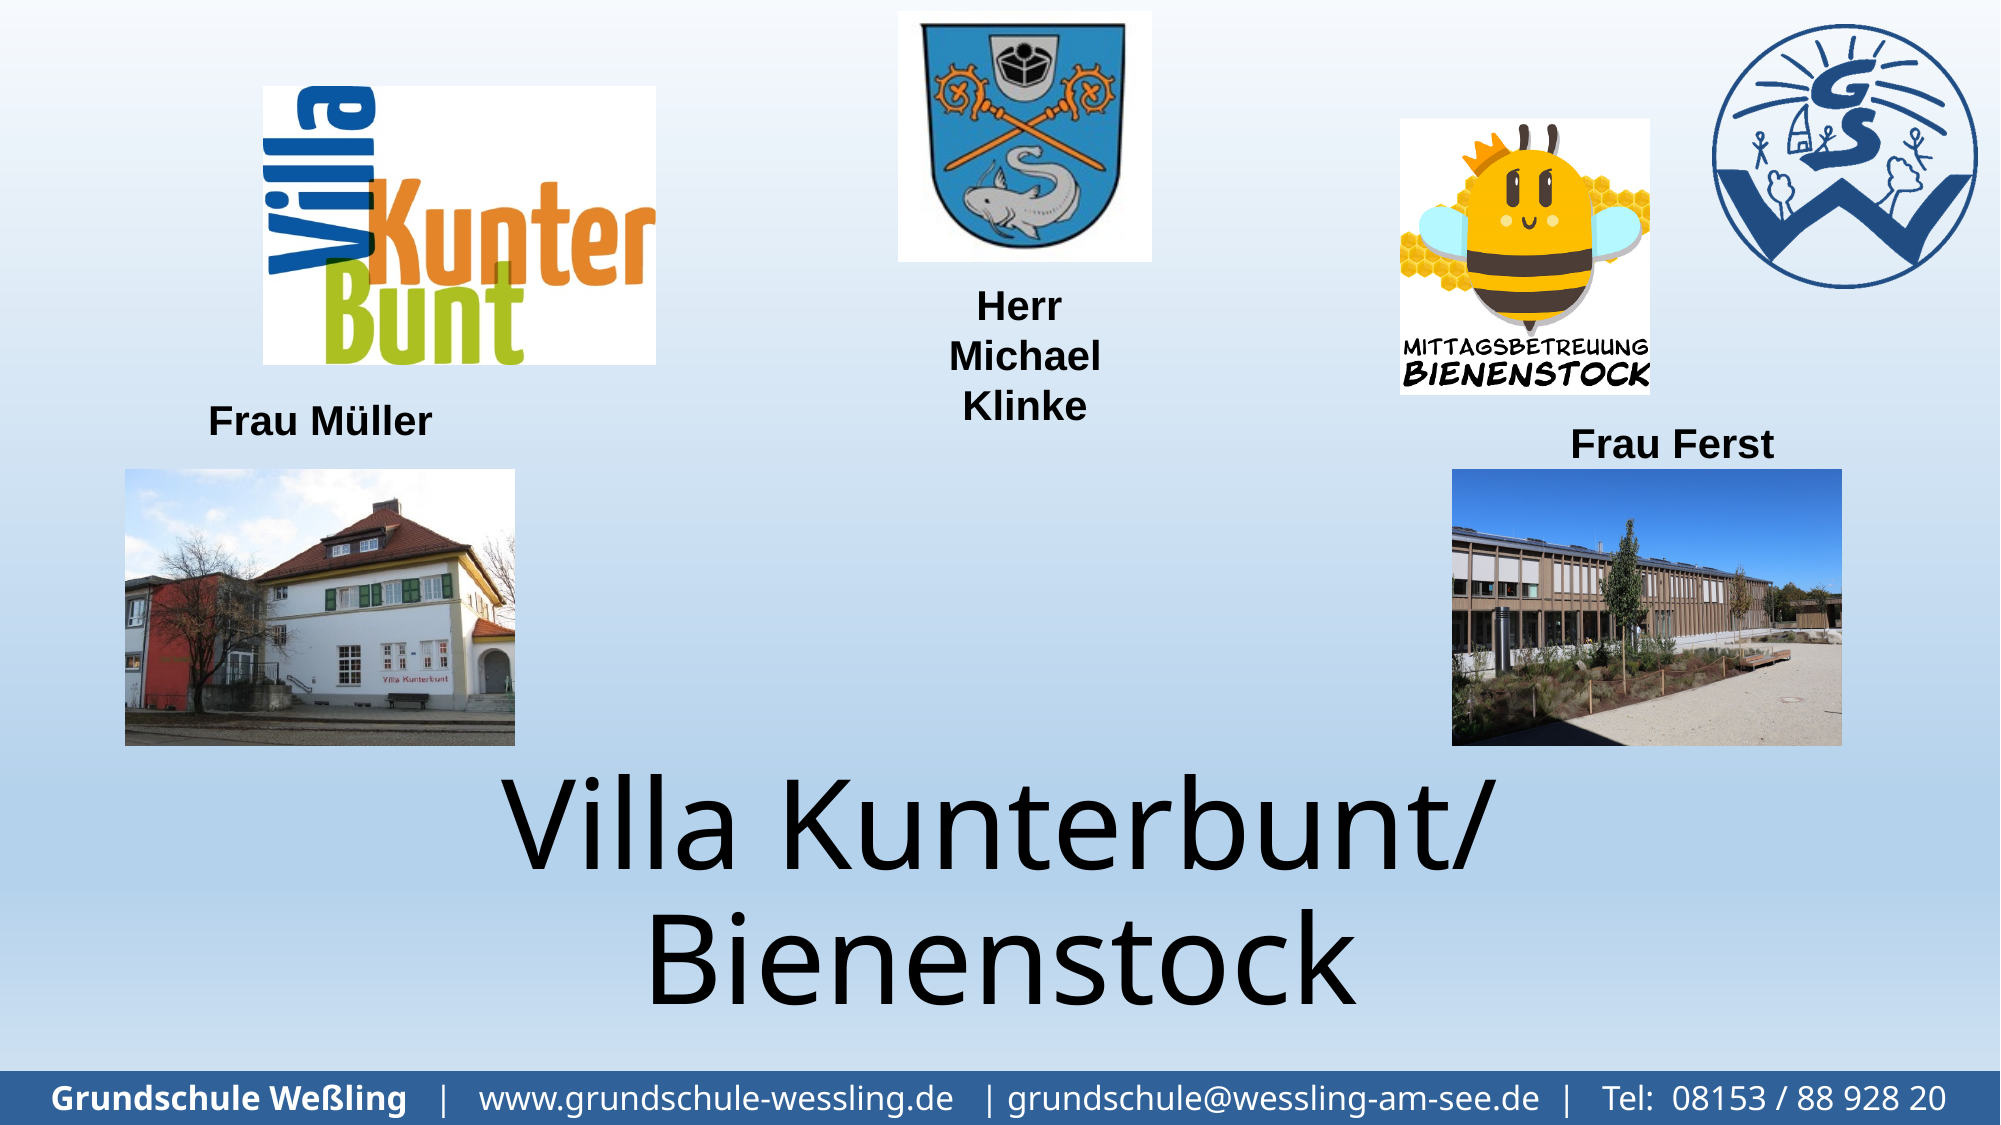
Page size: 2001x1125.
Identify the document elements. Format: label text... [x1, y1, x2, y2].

text_box Herr Michael Klinke [871, 271, 1179, 437]
text_box Villa Kunterbunt/ Bienenstock [474, 754, 1525, 955]
text_box Frau Müller [125, 386, 516, 452]
picture [0, 0, 2000, 1125]
text_box Frau Ferst [1503, 408, 1842, 469]
